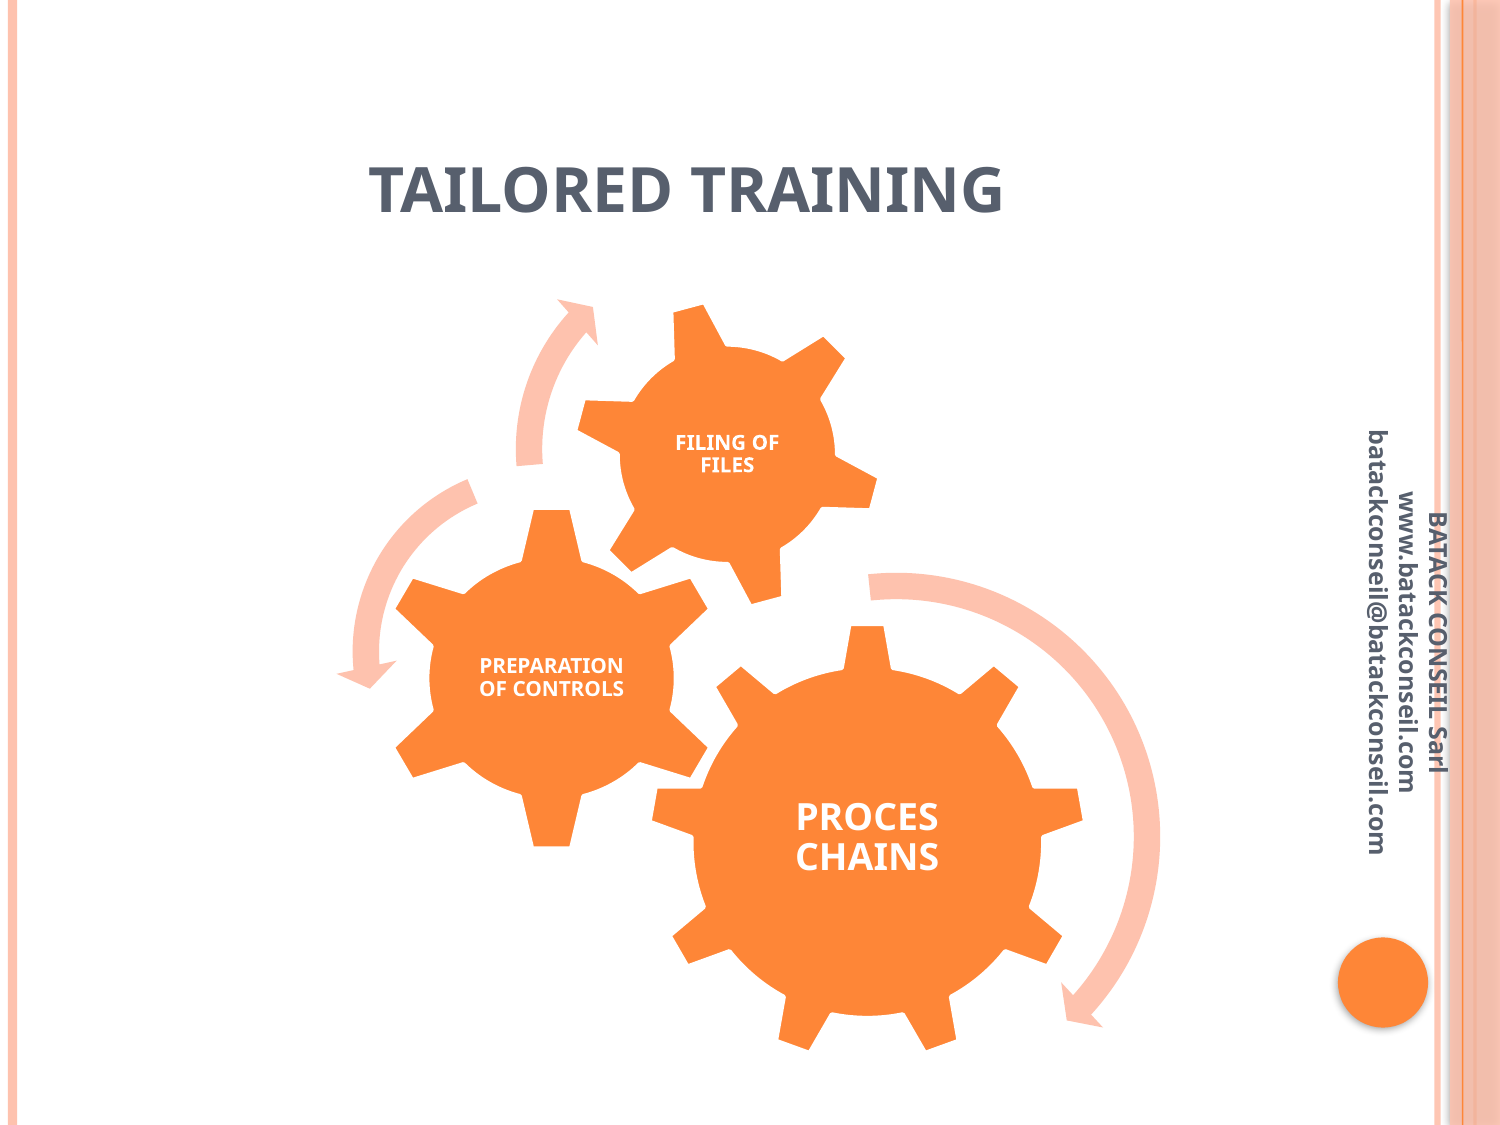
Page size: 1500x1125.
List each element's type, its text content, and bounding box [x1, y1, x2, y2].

footer BATACK CONSEIL Sarl www.batackconseil.com batackconseil@batackconseil.com [1379, 380, 1440, 906]
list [74, 261, 1301, 1063]
title TAILORED TRAINING [75, 45, 1300, 233]
